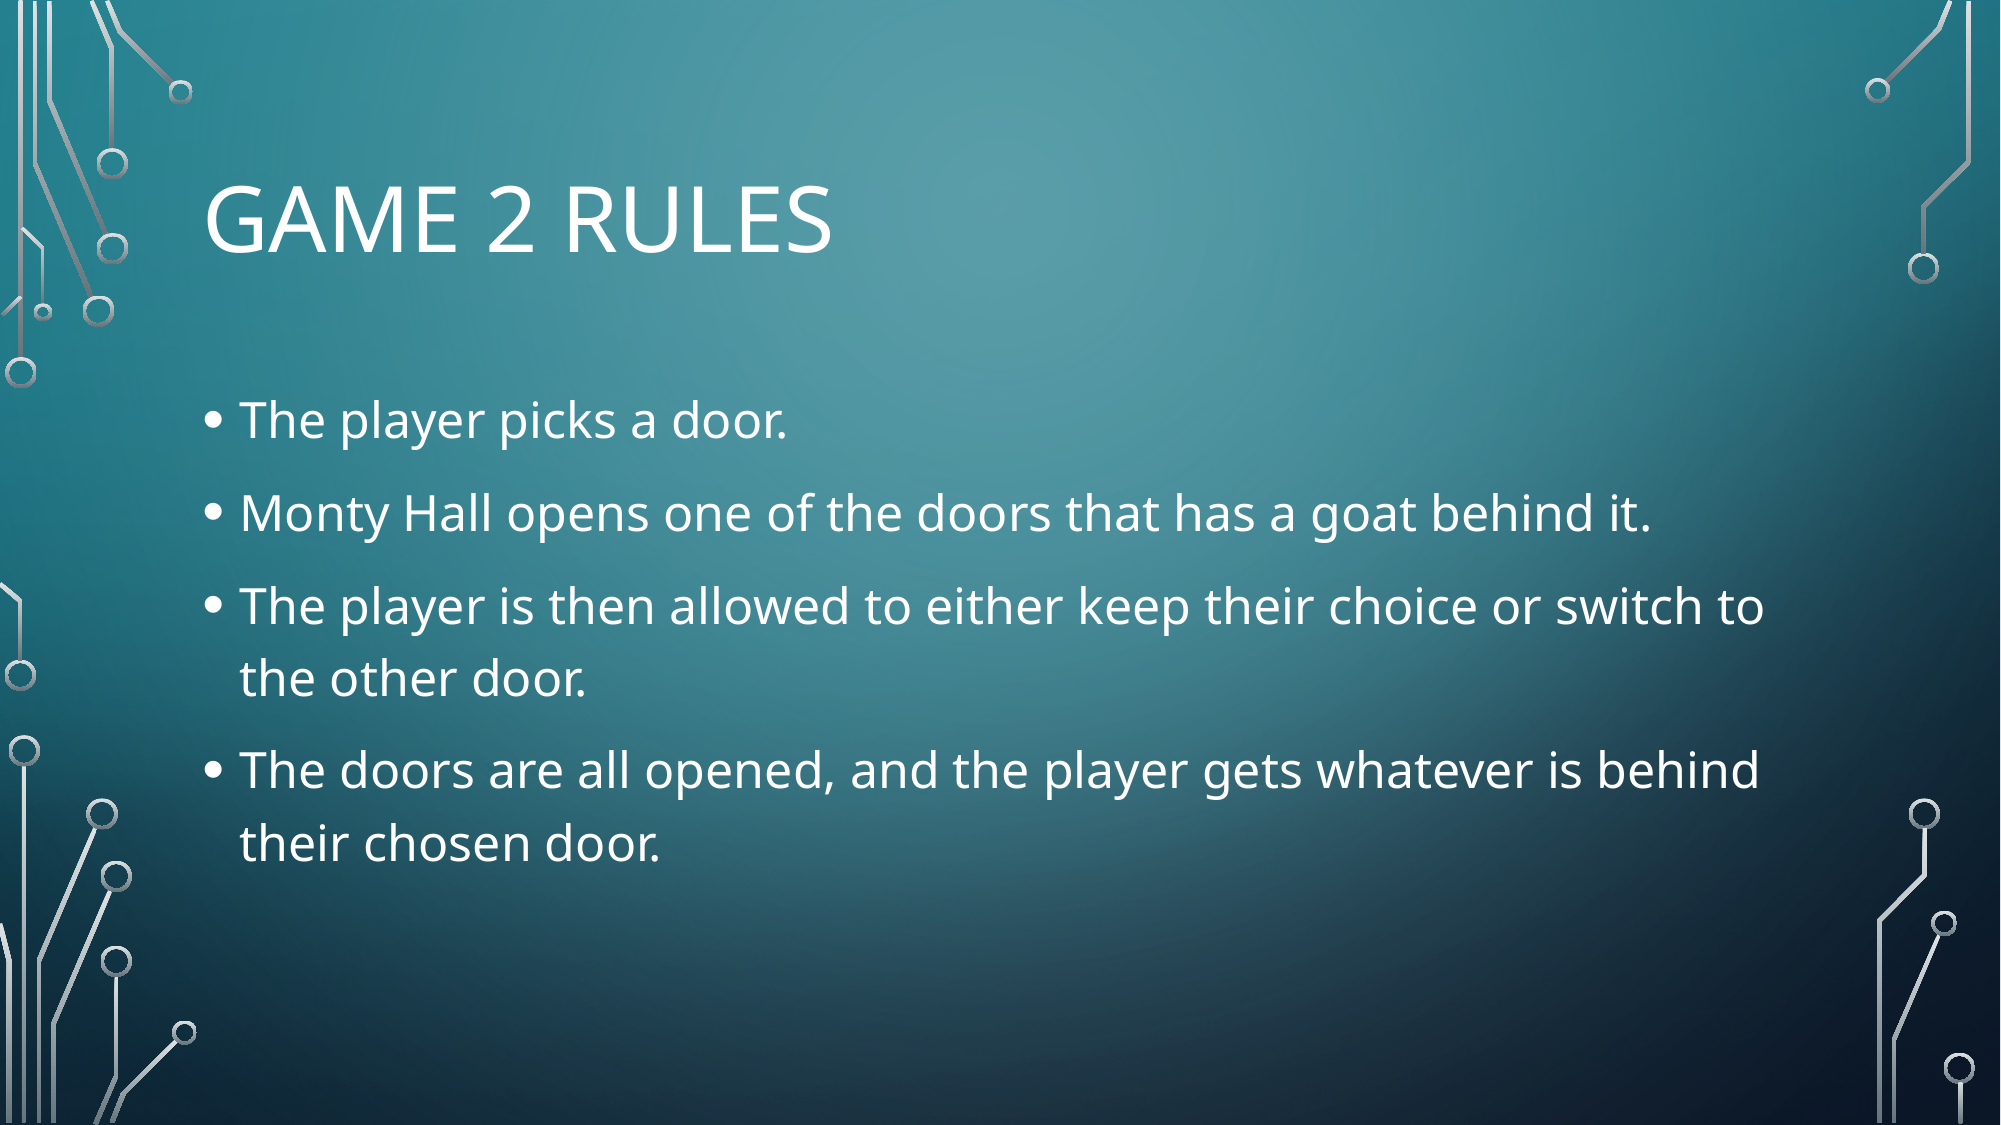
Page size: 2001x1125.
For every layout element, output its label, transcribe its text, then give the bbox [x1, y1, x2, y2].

list The player picks a door. Monty Hall opens one of the doors that has a goat behind it. The player is then allowed to either keep their choice or switch to the other door. The doors are all opened, and the player gets whatever is behind their chosen door. [187, 369, 1813, 956]
title Game 2 Rules [187, 101, 1813, 344]
